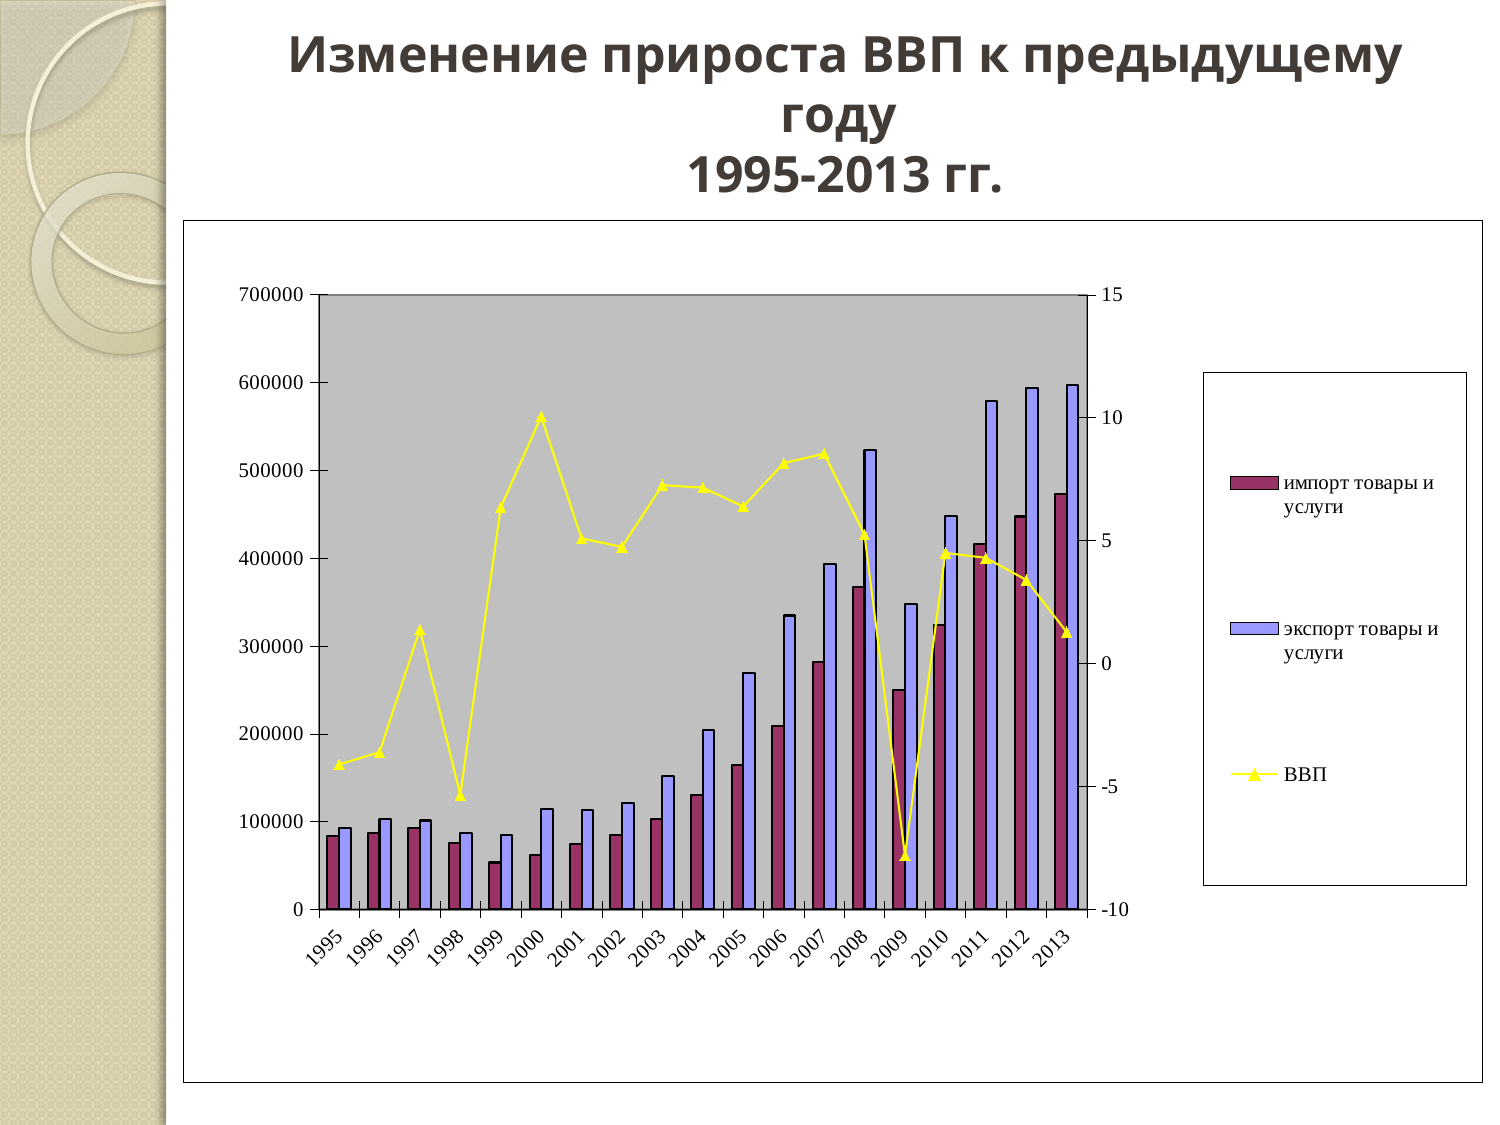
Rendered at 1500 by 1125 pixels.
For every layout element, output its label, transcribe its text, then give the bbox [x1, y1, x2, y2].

chart [182, 219, 1483, 1083]
title Изменение прироста ВВП к предыдущему году 1995-2013 гг. [230, 19, 1461, 207]
